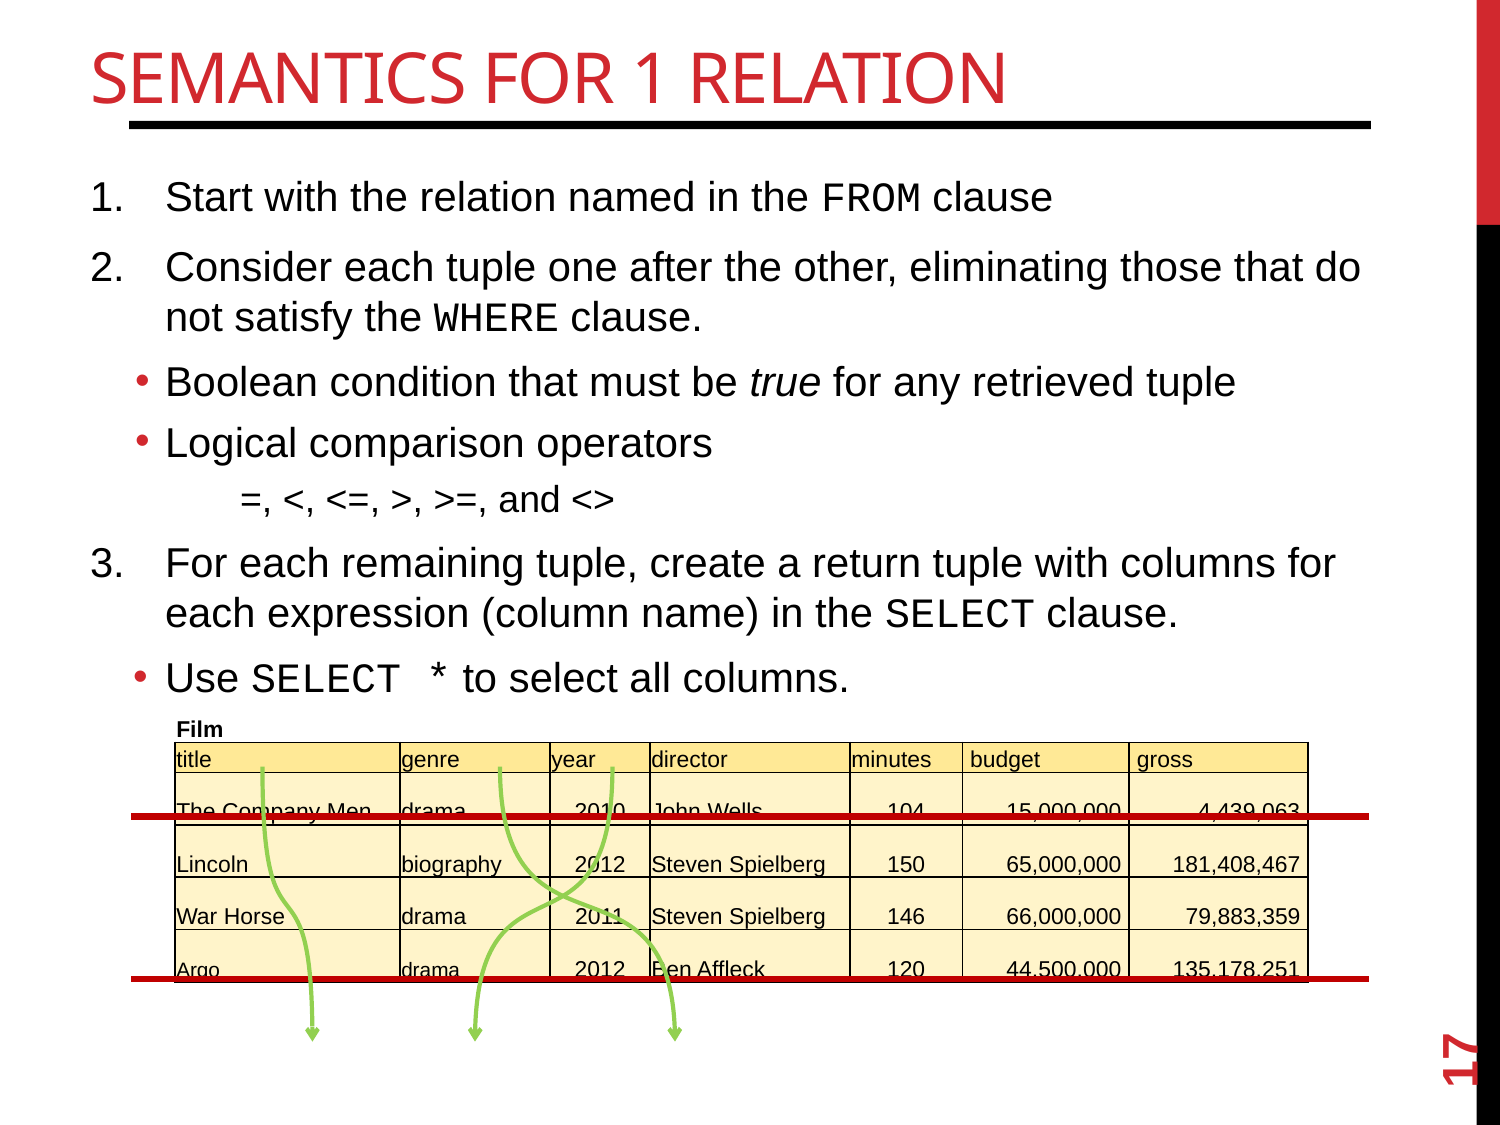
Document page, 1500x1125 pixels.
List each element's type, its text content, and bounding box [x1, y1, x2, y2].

table_cell title [176, 743, 399, 760]
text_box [130, 766, 1370, 1043]
table_header Film [176, 713, 1307, 742]
table_cell director [651, 743, 849, 760]
table_cell minutes [851, 743, 962, 760]
table_cell gross [1130, 743, 1307, 760]
title Semantics for 1 Relation [75, 24, 1475, 125]
slide_number 17 [1427, 887, 1488, 1104]
list Start with the relation named in the FROM clause Consider each tuple one after the other, eliminating those that do not satisfy the WHERE clause. Boolean condition that must be true for any retrieved tuple Logical comparison operators =, <, <=, >, >=, and <> For each remaining tuple, create a return tuple with columns for each expression (column name) in the SELECT clause. Use SELECT * to select all columns. [75, 162, 1425, 713]
table_cell budget [963, 743, 1128, 760]
table_cell genre [401, 743, 549, 760]
table_cell year [551, 743, 649, 760]
